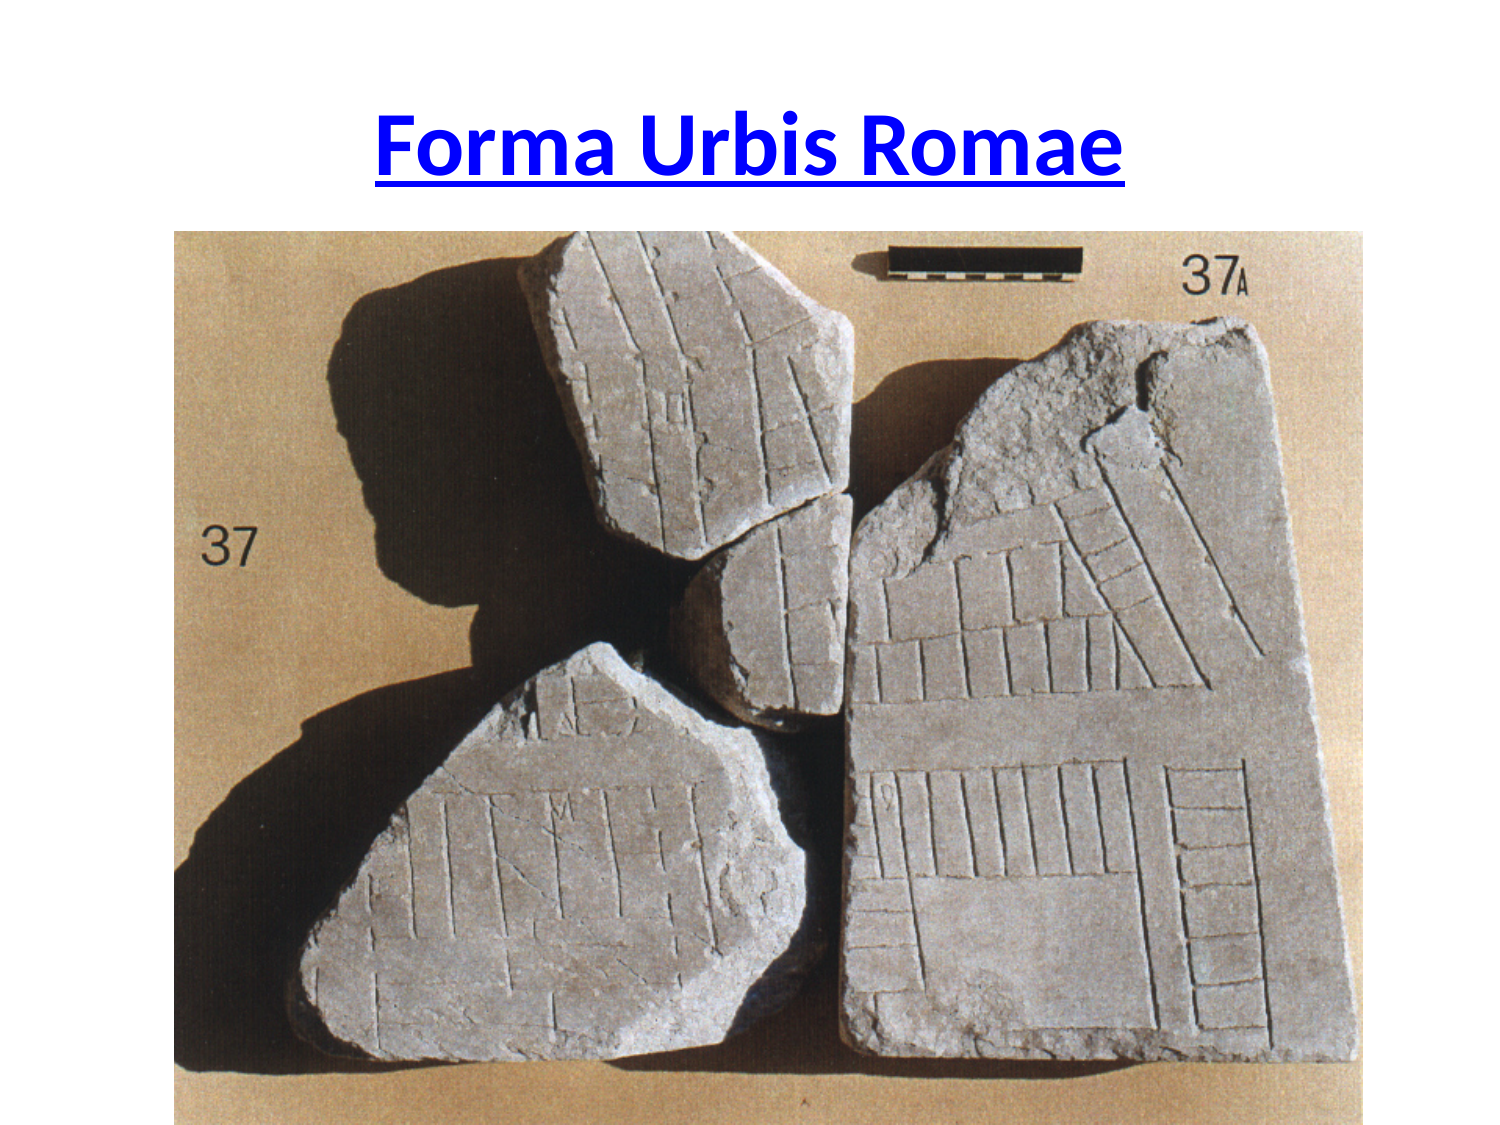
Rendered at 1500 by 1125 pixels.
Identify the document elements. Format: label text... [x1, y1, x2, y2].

title Forma Urbis Romae [75, 45, 1425, 233]
picture [174, 230, 1363, 1125]
